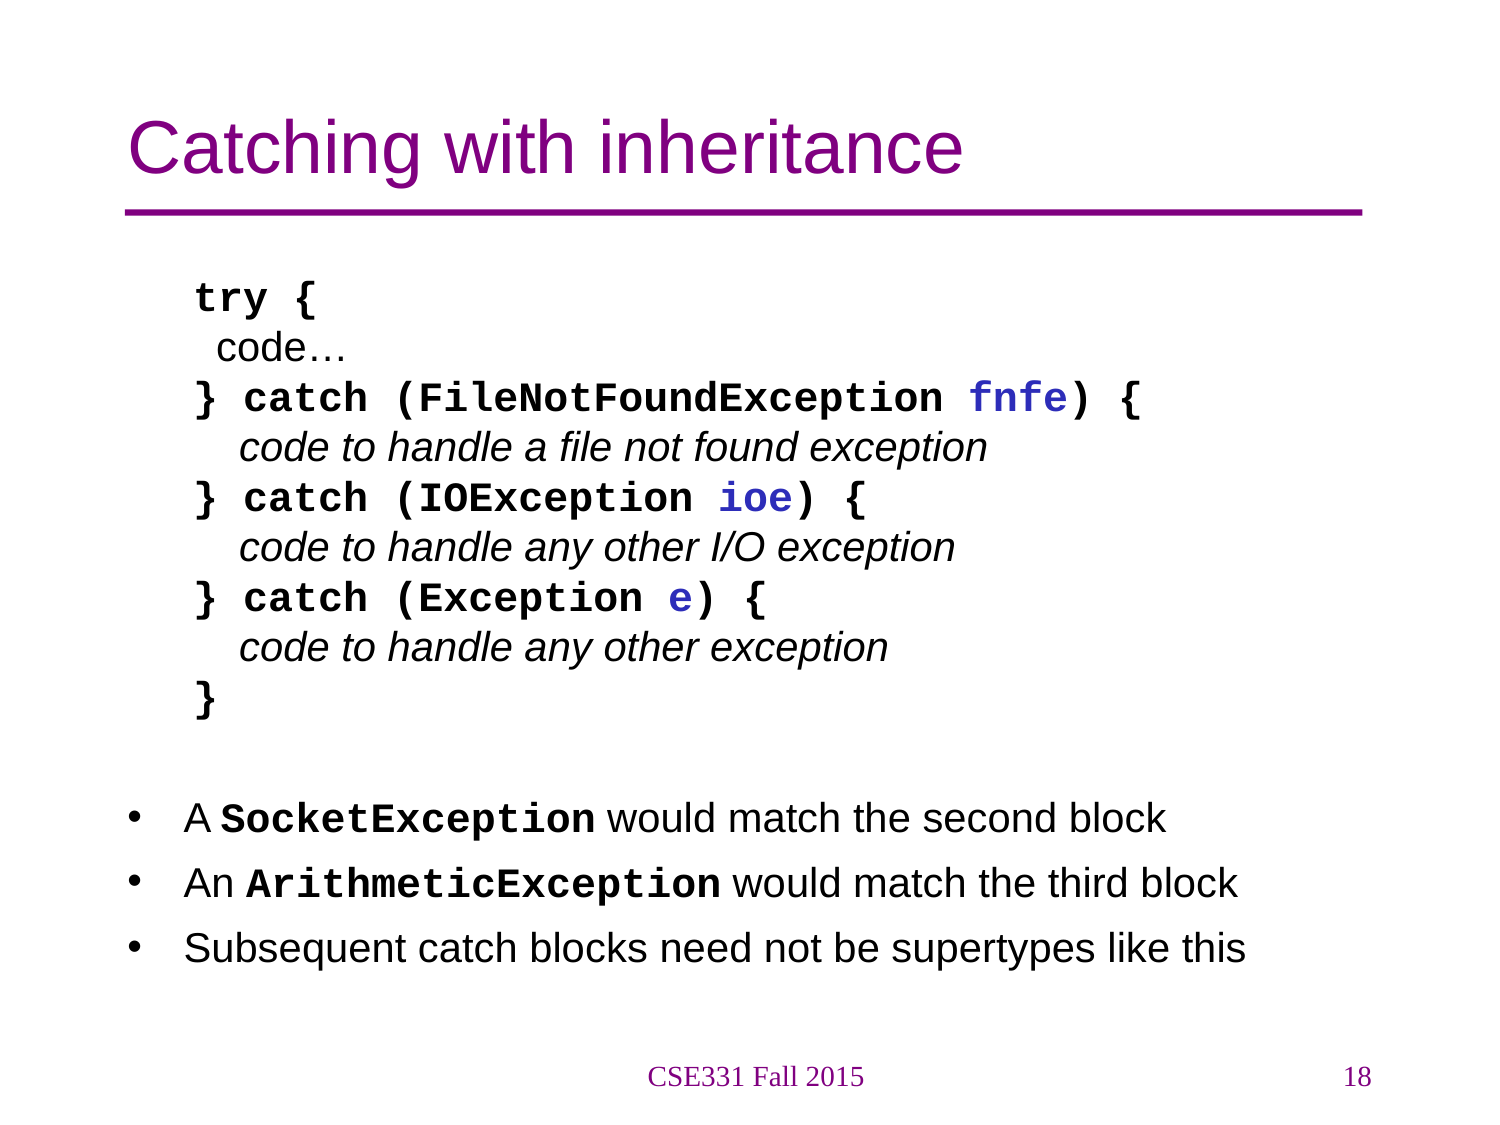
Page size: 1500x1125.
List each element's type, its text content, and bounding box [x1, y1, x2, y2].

list try { code… } catch (FileNotFoundException fnfe) { code to handle a file not found exception } catch (IOException ioe) { code to handle any other I/O exception } catch (Exception e) { code to handle any other exception } [112, 262, 1388, 1000]
title Catching with inheritance [112, 50, 1388, 238]
text_box A SocketException would match the second block An ArithmeticException would match the third block Subsequent catch blocks need not be supertypes like this [112, 783, 1350, 979]
slide_number 18 [1074, 1049, 1388, 1125]
footer CSE331 Fall 2015 [474, 1049, 1038, 1125]
